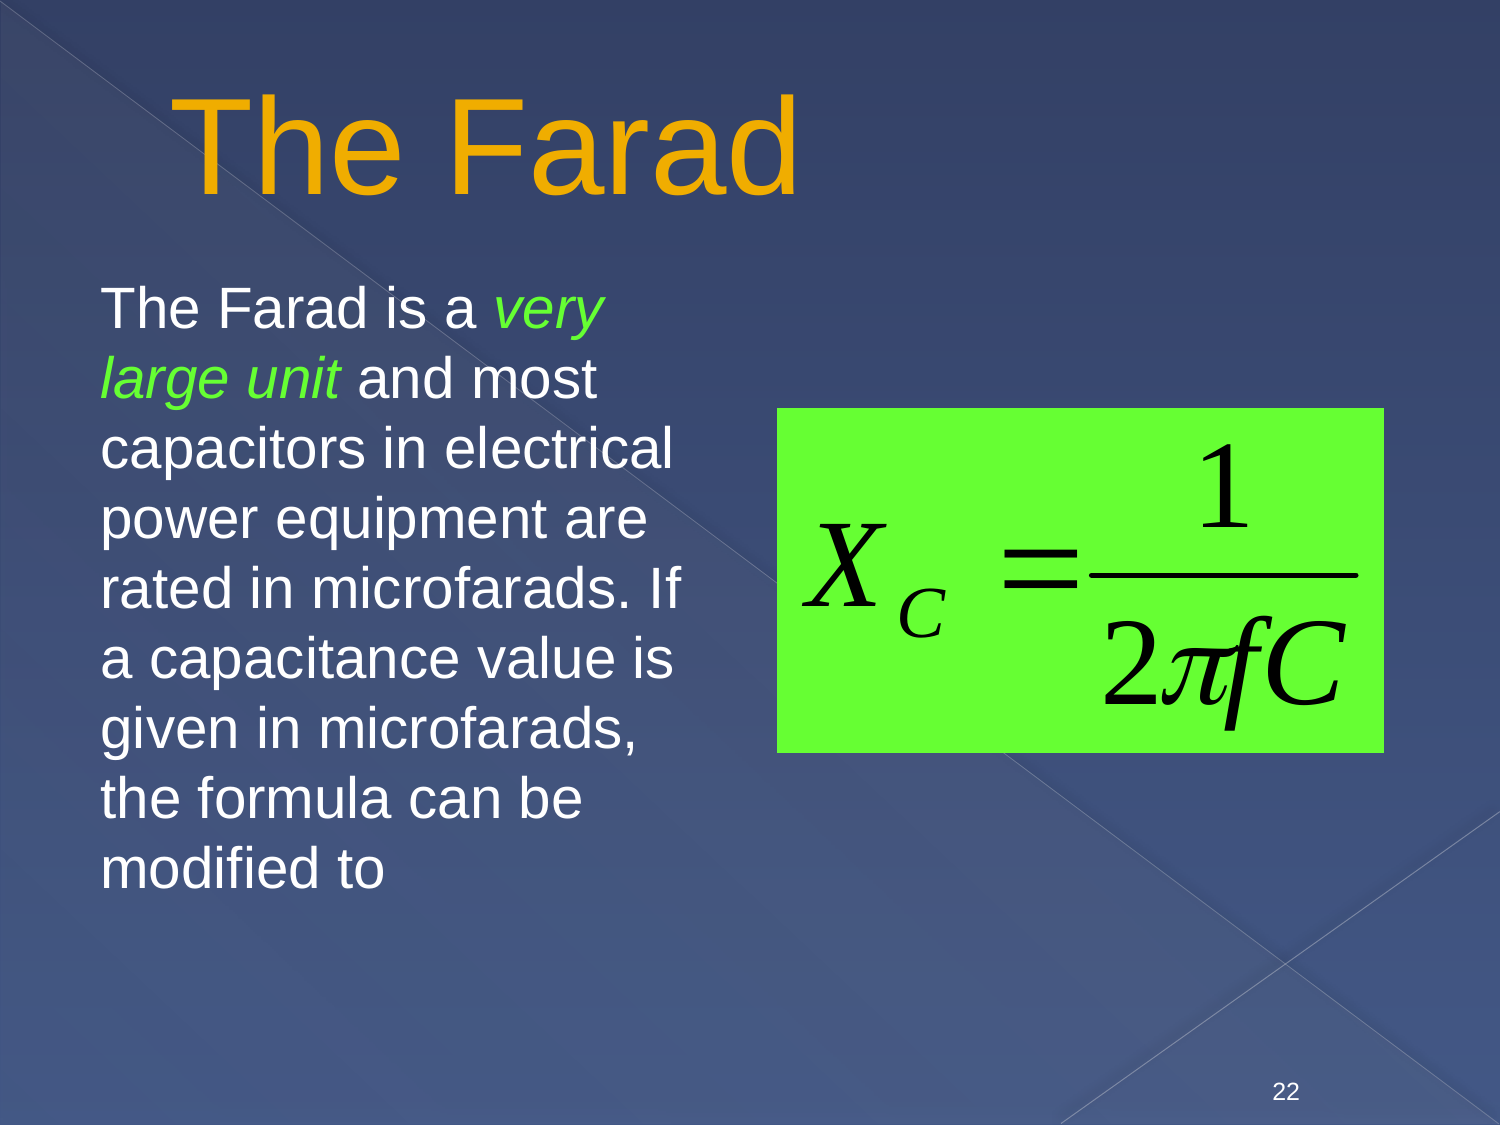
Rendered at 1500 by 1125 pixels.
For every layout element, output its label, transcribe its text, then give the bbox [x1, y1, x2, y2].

slide_number 22 [1245, 1063, 1328, 1113]
title The Farad [75, 45, 1425, 234]
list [777, 407, 1385, 754]
list The Farad is a very large unit and most capacitors in electrical power equipment are rated in microfarads. If a capacitance value is given in microfarads, the formula can be modified to [74, 262, 738, 1006]
